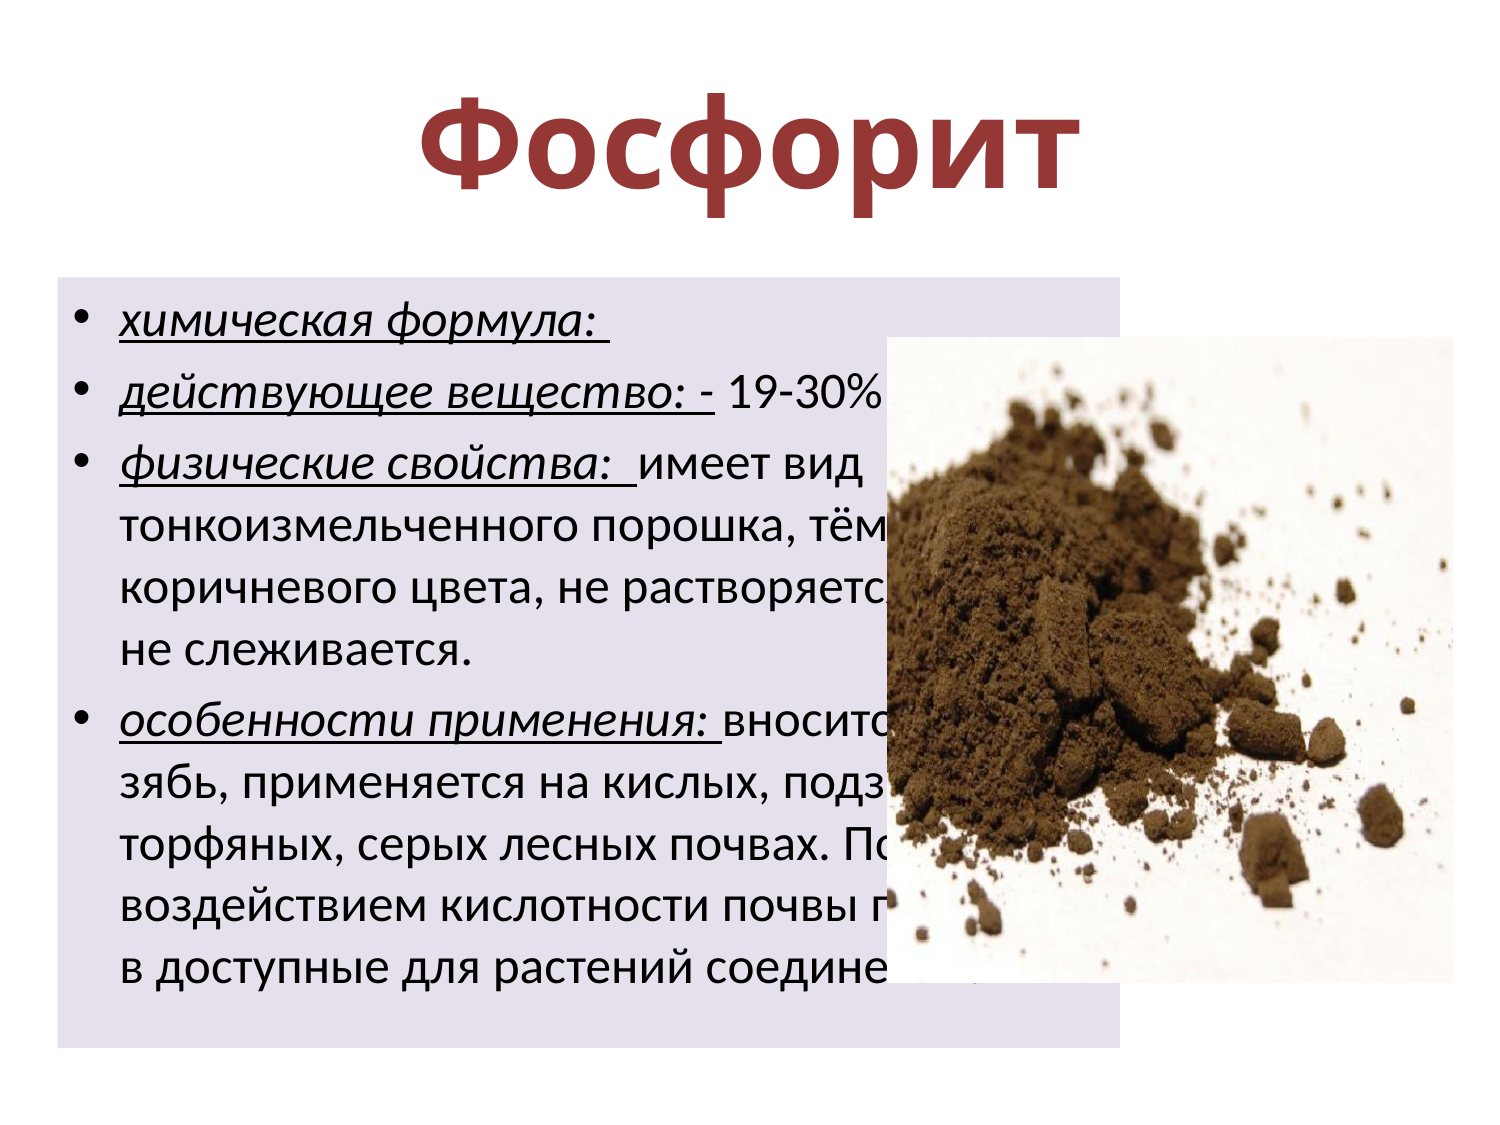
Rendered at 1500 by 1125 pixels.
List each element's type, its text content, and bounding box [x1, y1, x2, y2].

picture [886, 336, 1454, 983]
title Фосфорит [75, 45, 1425, 233]
